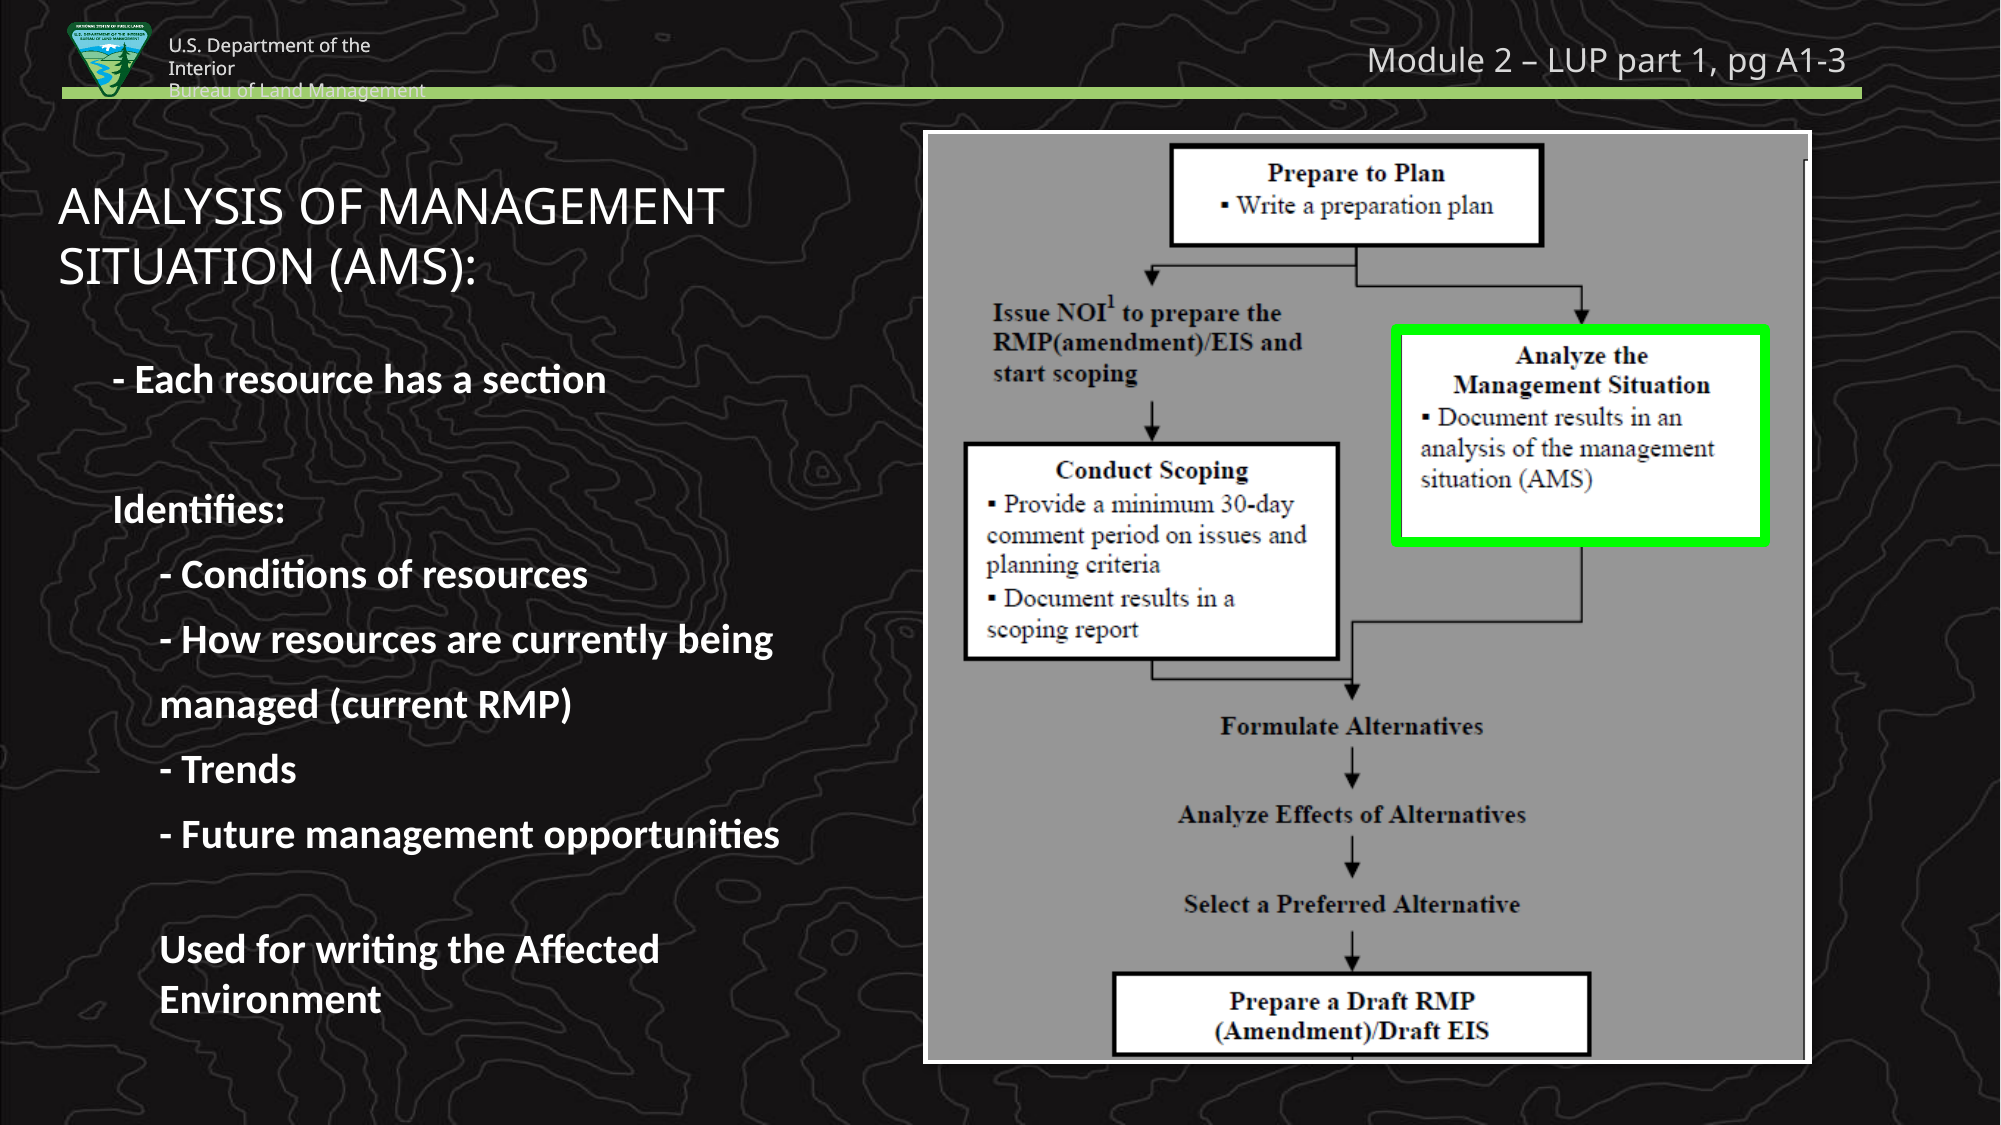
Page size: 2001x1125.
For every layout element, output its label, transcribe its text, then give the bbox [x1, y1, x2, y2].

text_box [927, 133, 1809, 1061]
list Module 2 – LUP part 1, pg A1-3 [1118, 26, 1863, 87]
text_box Analysis of Management Situation (AMS): [43, 167, 852, 303]
text_box - Each resource has a section Identifies: - Conditions of resources - How resources are currently being managed (current RMP) - Trends - Future management opportunities Used for writing the Affected Environment [97, 329, 852, 1030]
picture [0, 0, 2001, 1125]
